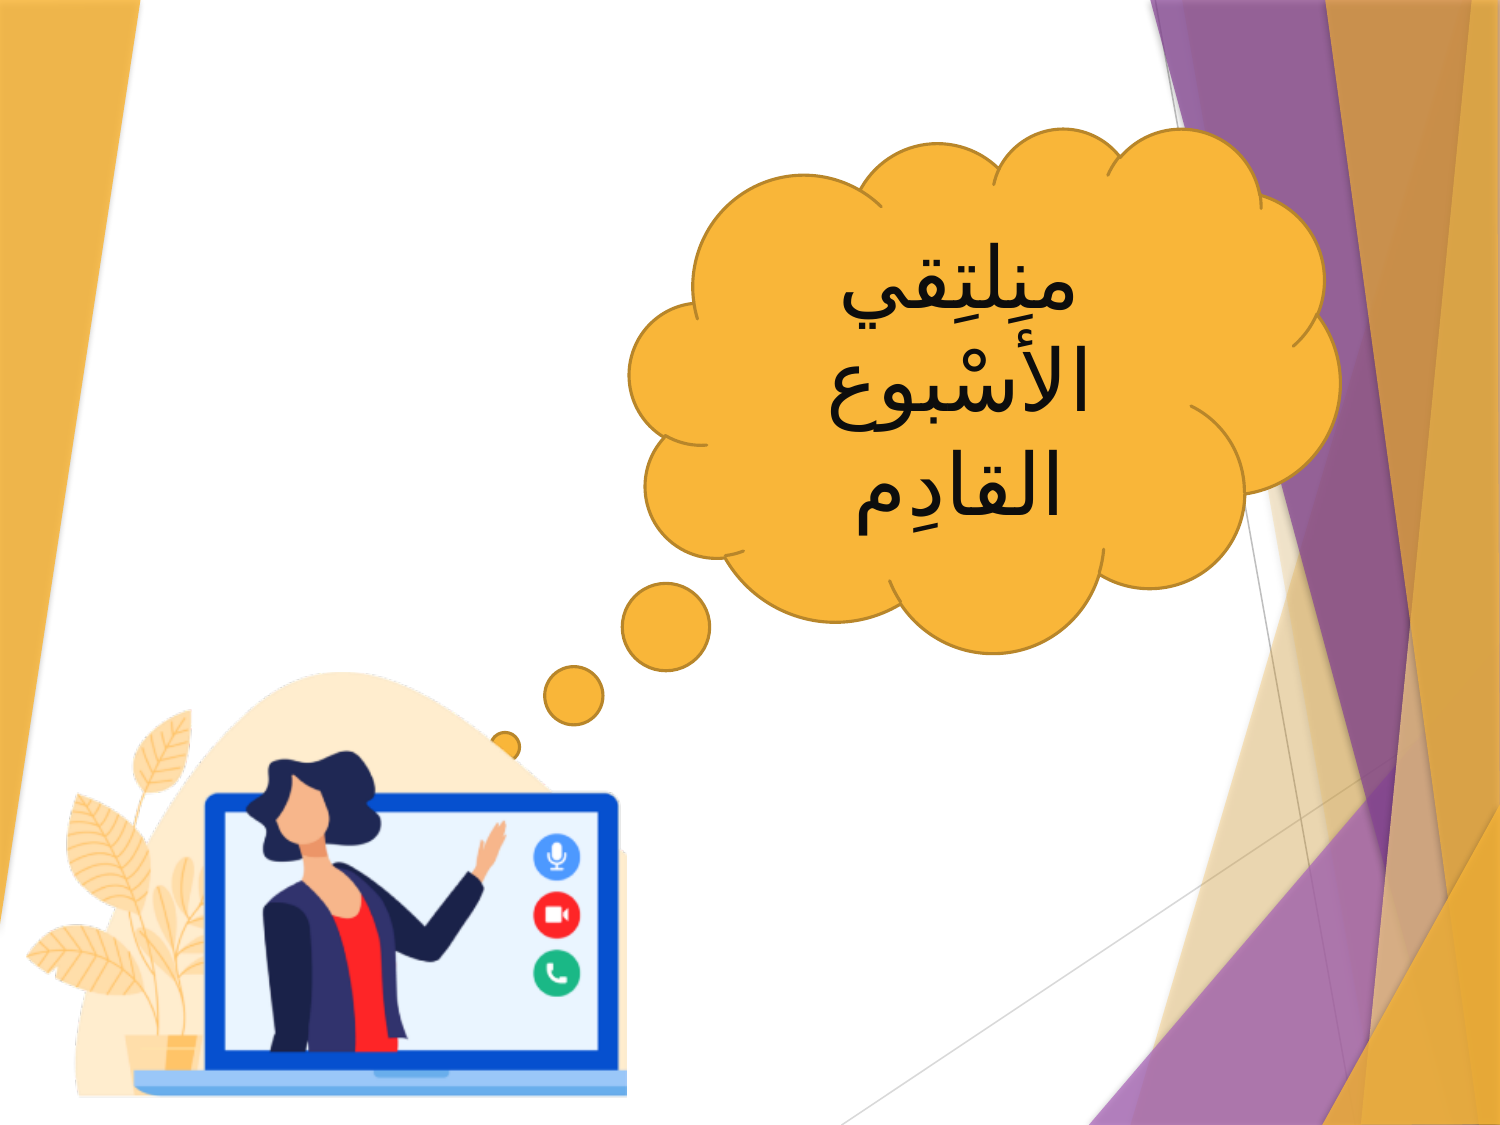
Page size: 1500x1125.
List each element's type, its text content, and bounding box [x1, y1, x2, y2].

text_box منِلتِقي الأسْبوع القادِم [620, 581, 712, 673]
text_box منِلتِقي الأسْبوع القادِم [627, 127, 1342, 656]
picture [25, 672, 628, 1100]
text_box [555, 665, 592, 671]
